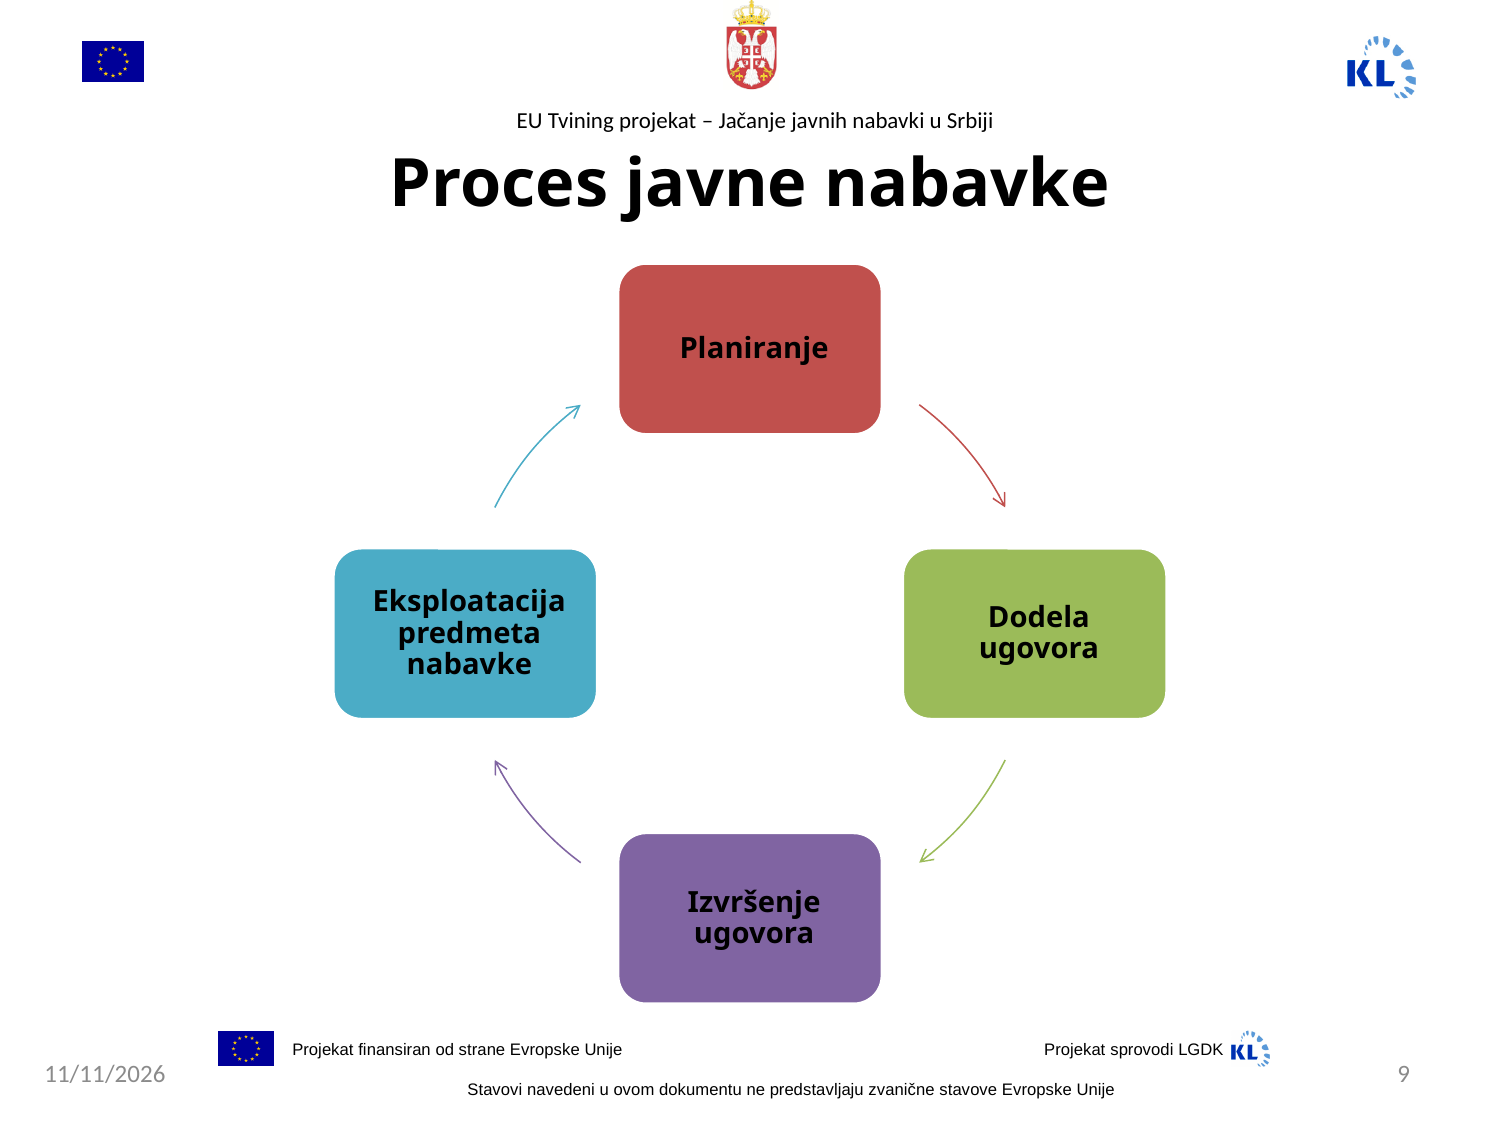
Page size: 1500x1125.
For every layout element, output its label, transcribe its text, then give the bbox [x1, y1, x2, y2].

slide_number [29, 1042, 425, 1103]
picture [82, 41, 144, 45]
picture [1347, 35, 1416, 45]
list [74, 262, 1426, 1006]
picture [723, 0, 779, 45]
picture [1231, 1030, 1270, 1042]
picture [218, 1031, 274, 1042]
slide_number 9 [1074, 1042, 1425, 1103]
title Proces javne nabavke [75, 45, 1425, 261]
